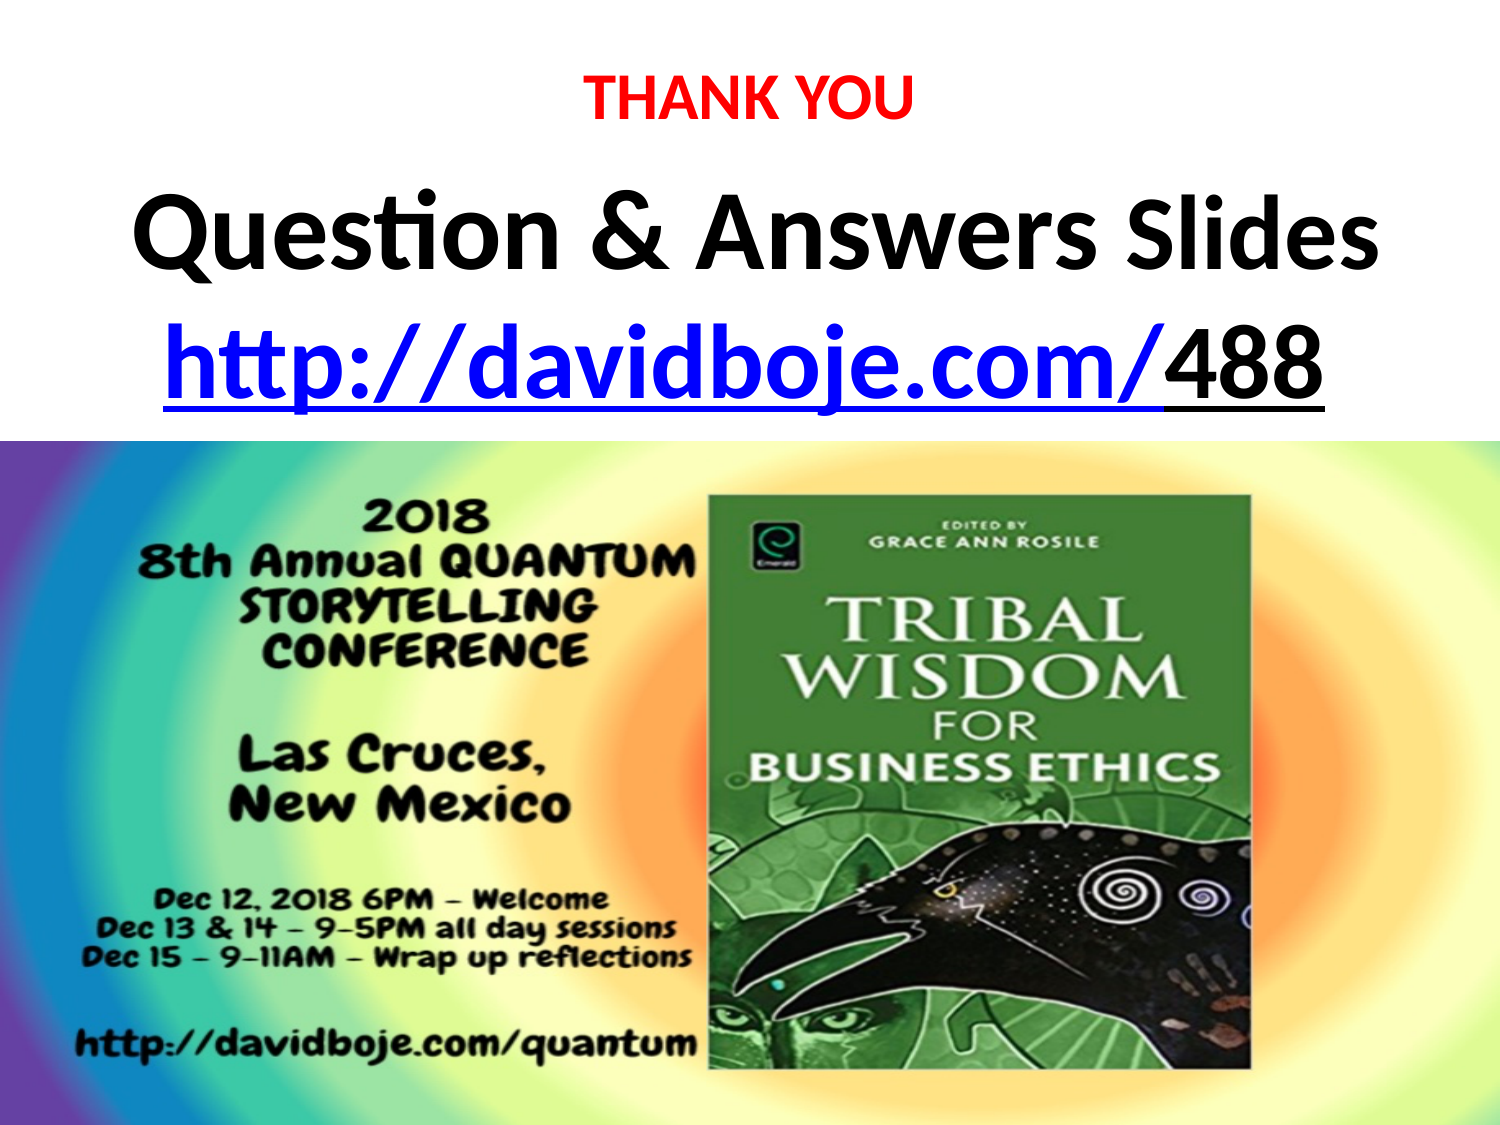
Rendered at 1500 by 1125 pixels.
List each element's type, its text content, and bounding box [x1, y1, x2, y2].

picture [43, 627, 48, 636]
picture [122, 470, 130, 476]
list Question & Answers Slides http://davidboje.com/488 [93, 147, 1443, 440]
picture [0, 441, 1500, 1125]
title THANK YOU [75, 45, 1425, 141]
